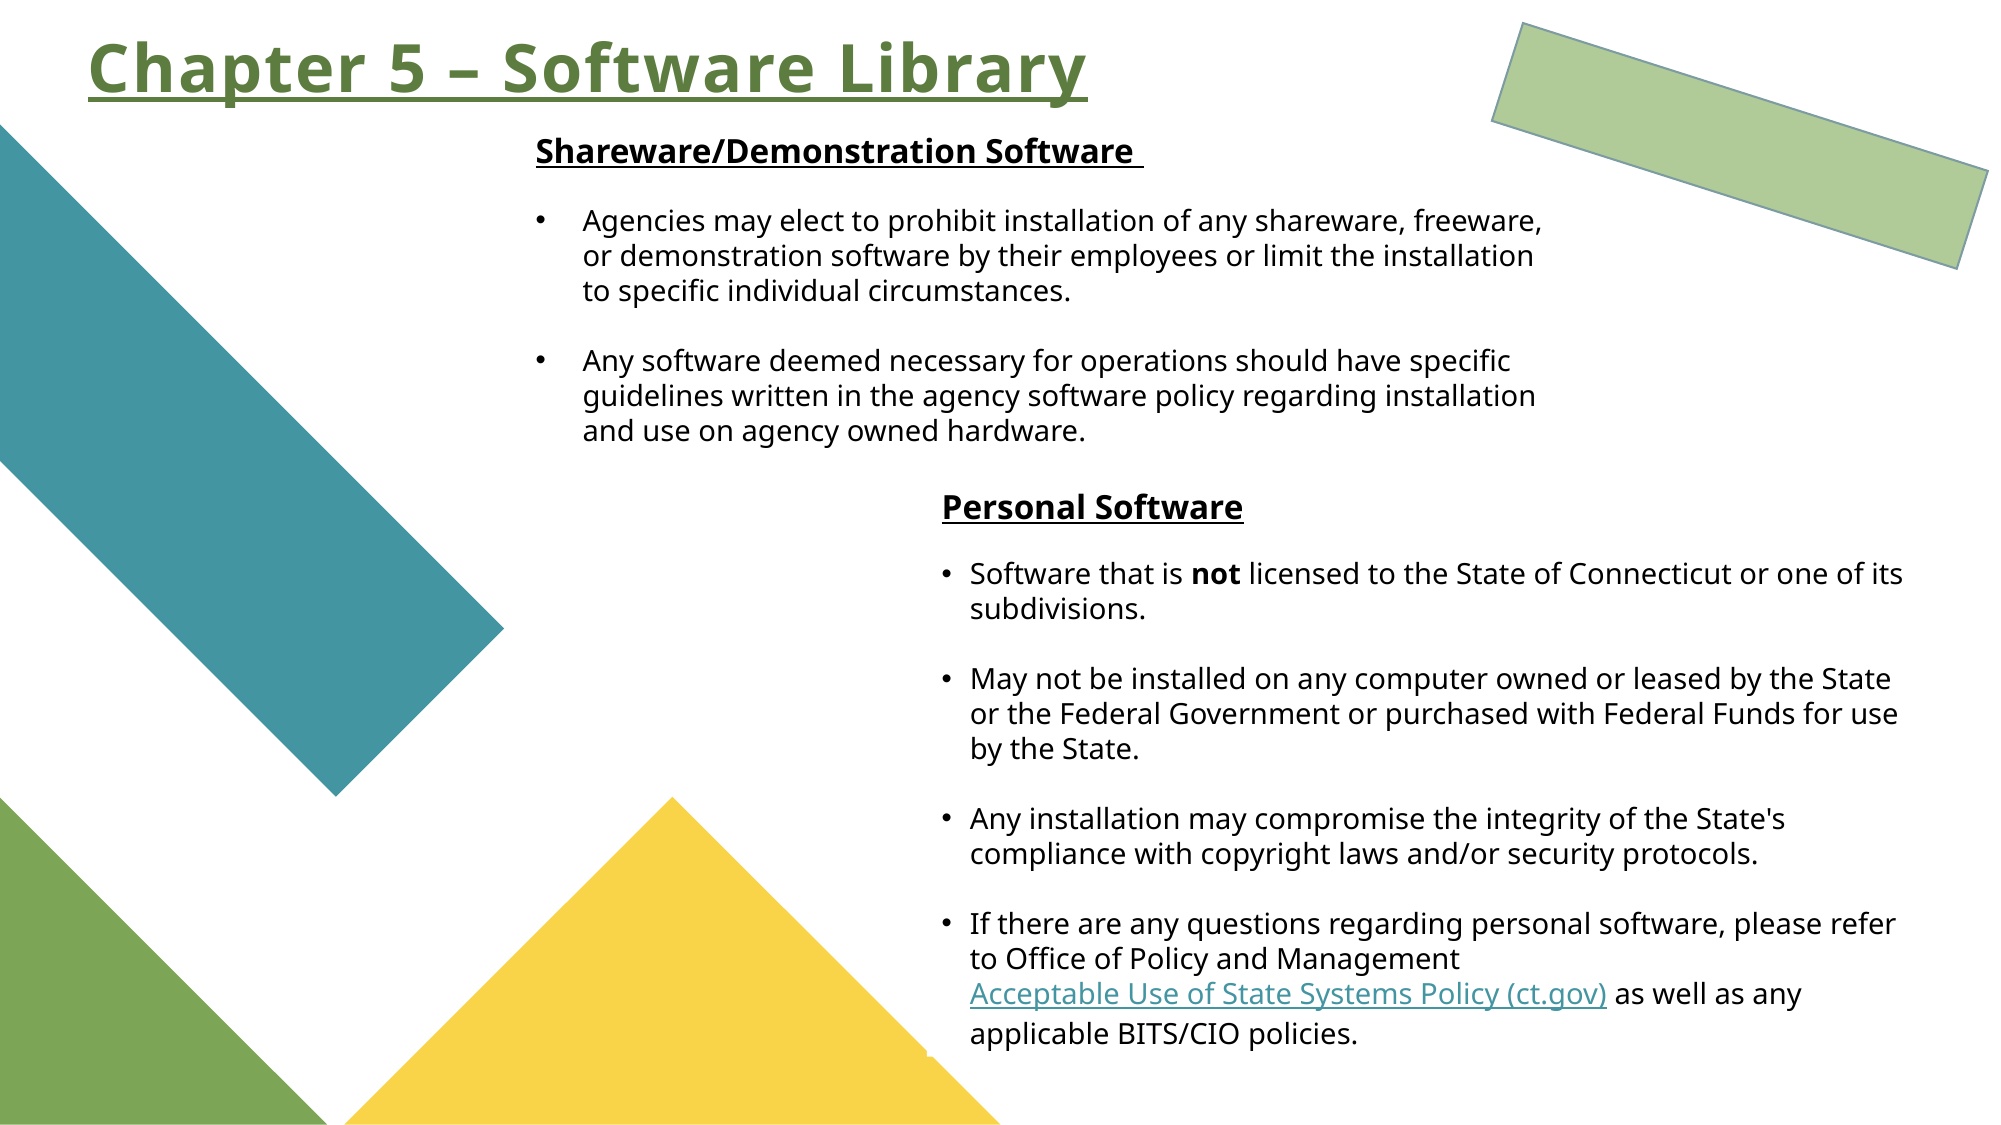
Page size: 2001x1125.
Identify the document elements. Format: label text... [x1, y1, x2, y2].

text_box Personal Software Software that is not licensed to the State of Connecticut or one of its subdivisions. May not be installed on any computer owned or leased by the State or the Federal Government or purchased with Federal Funds for use by the State. Any installation may compromise the integrity of the State's compliance with copyright laws and/or security protocols. If there are any questions regarding personal software, please refer to Office of Policy and Management Acceptable Use of State Systems Policy (ct.gov) as well as any applicable BITS/CIO policies. [926, 478, 1941, 1058]
title Chapter 5 – Software Library [24, 40, 1152, 144]
list Shareware/Demonstration Software Agencies may elect to prohibit installation of any shareware, freeware, or demonstration software by their employees or limit the installation to specific individual circumstances. Any software deemed necessary for operations should have specific guidelines written in the agency software policy regarding installation and use on agency owned hardware. [535, 129, 1549, 479]
text_box [1490, 21, 1990, 271]
